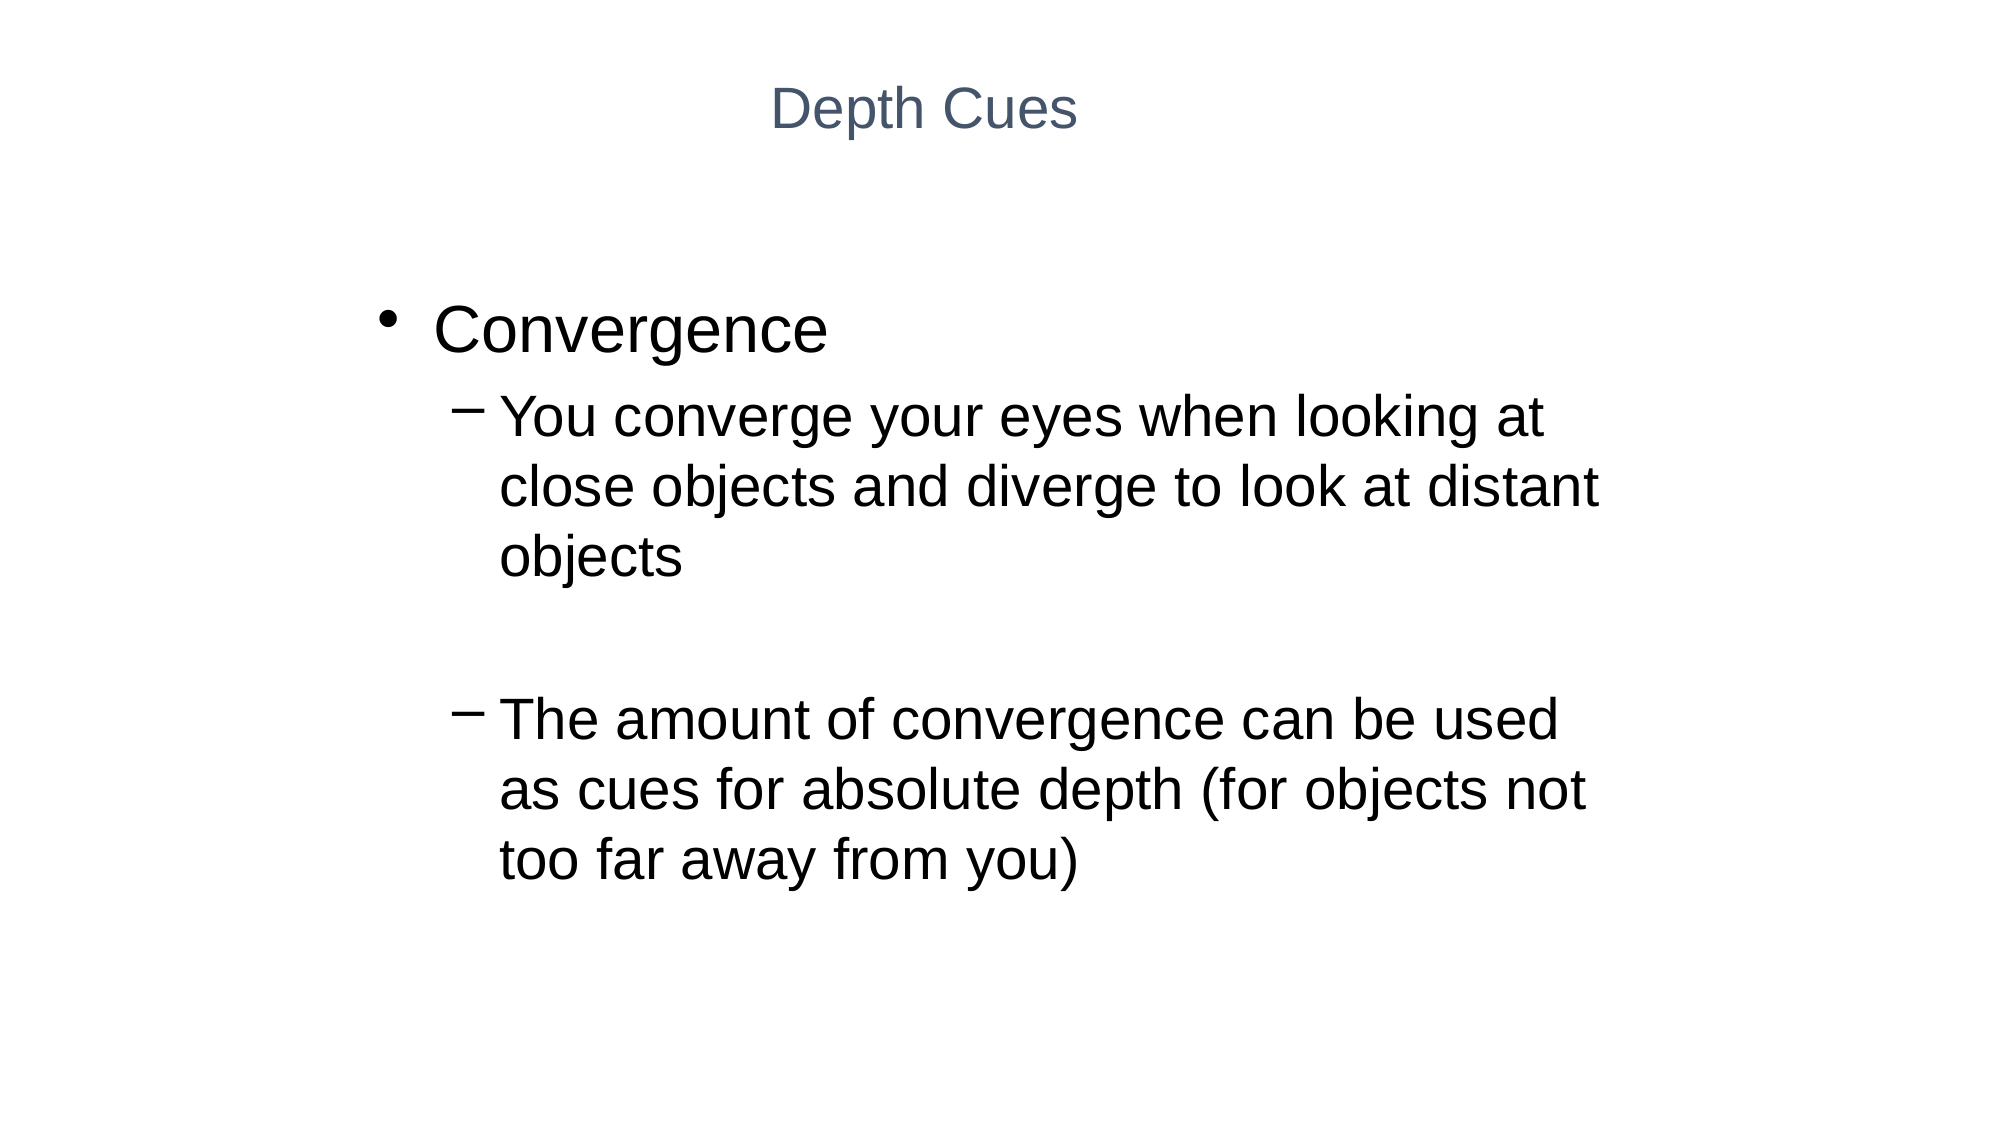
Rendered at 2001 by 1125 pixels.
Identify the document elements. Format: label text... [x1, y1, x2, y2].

text_box Convergence You converge your eyes when looking at close objects and diverge to look at distant objects The amount of convergence can be used as cues for absolute depth (for objects not too far away from you) [362, 278, 1638, 622]
text_box Depth Cues [425, 37, 1425, 173]
